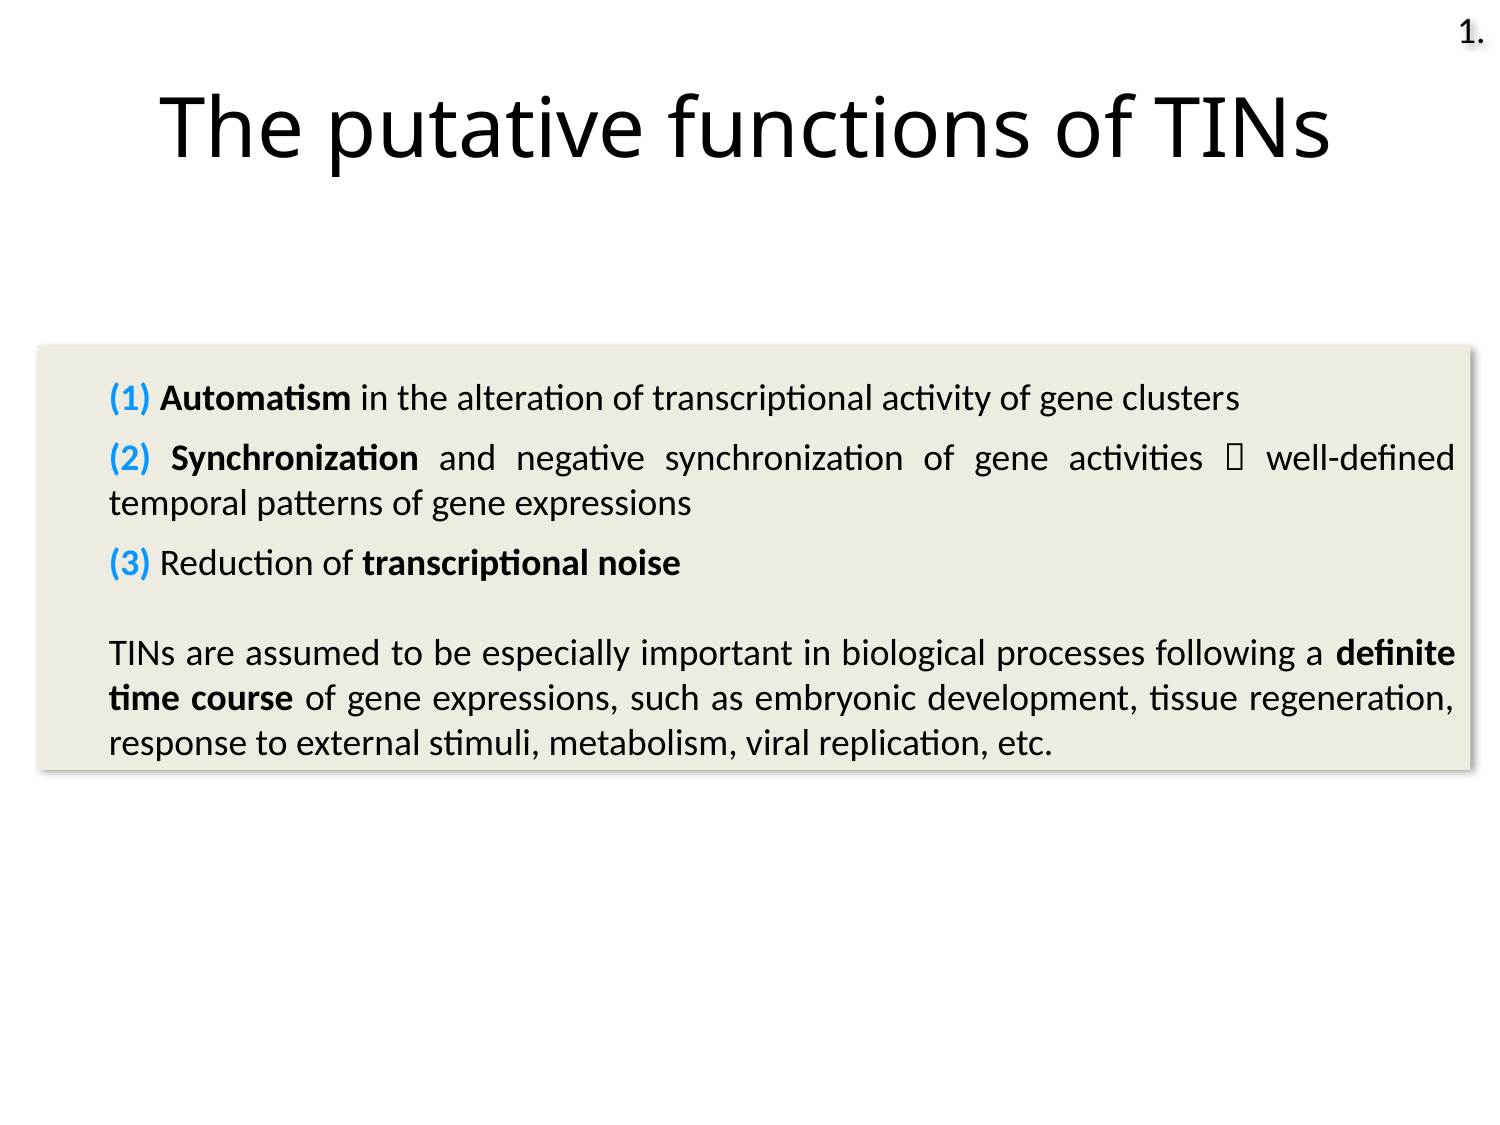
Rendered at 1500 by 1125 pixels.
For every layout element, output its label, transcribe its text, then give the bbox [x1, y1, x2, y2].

text_box 1. [1442, 0, 1500, 59]
text_box (1) Automatism in the alteration of transcriptional activity of gene clusters (2) Synchronization and negative synchronization of gene activities  well-defined temporal patterns of gene expressions (3) Reduction of transcriptional noise TINs are assumed to be especially important in biological processes following a definite time course of gene expressions, such as embryonic development, tissue regeneration, response to external stimuli, metabolism, viral replication, etc. [37, 345, 1471, 770]
text_box The putative functions of TINs [144, 66, 1349, 182]
